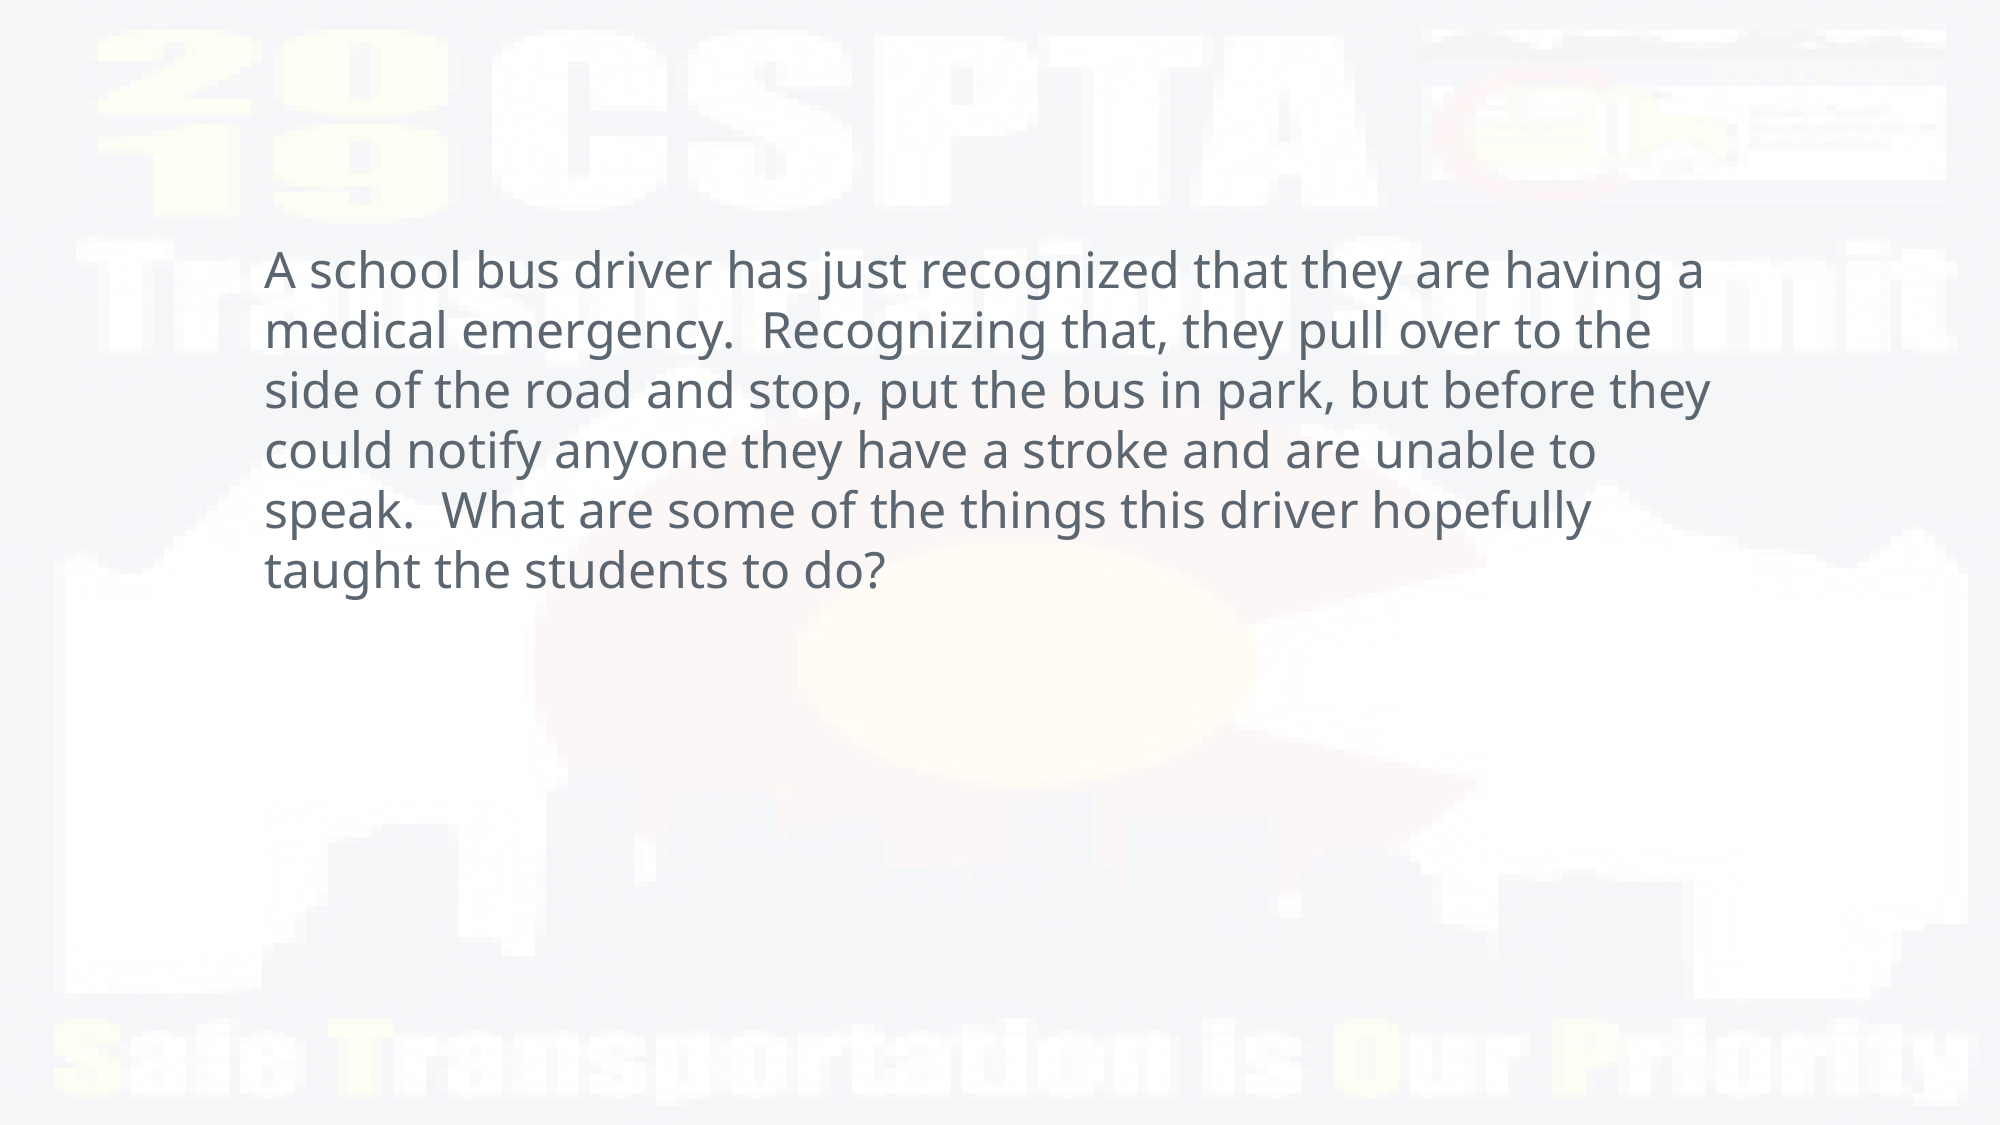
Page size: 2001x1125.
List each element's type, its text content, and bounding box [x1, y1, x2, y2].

subtitle A school bus driver has just recognized that they are having a medical emergency. Recognizing that, they pull over to the side of the road and stop, put the bus in park, but before they could notify anyone they have a stroke and are unable to speak. What are some of the things this driver hopefully taught the students to do? [249, 231, 1750, 999]
